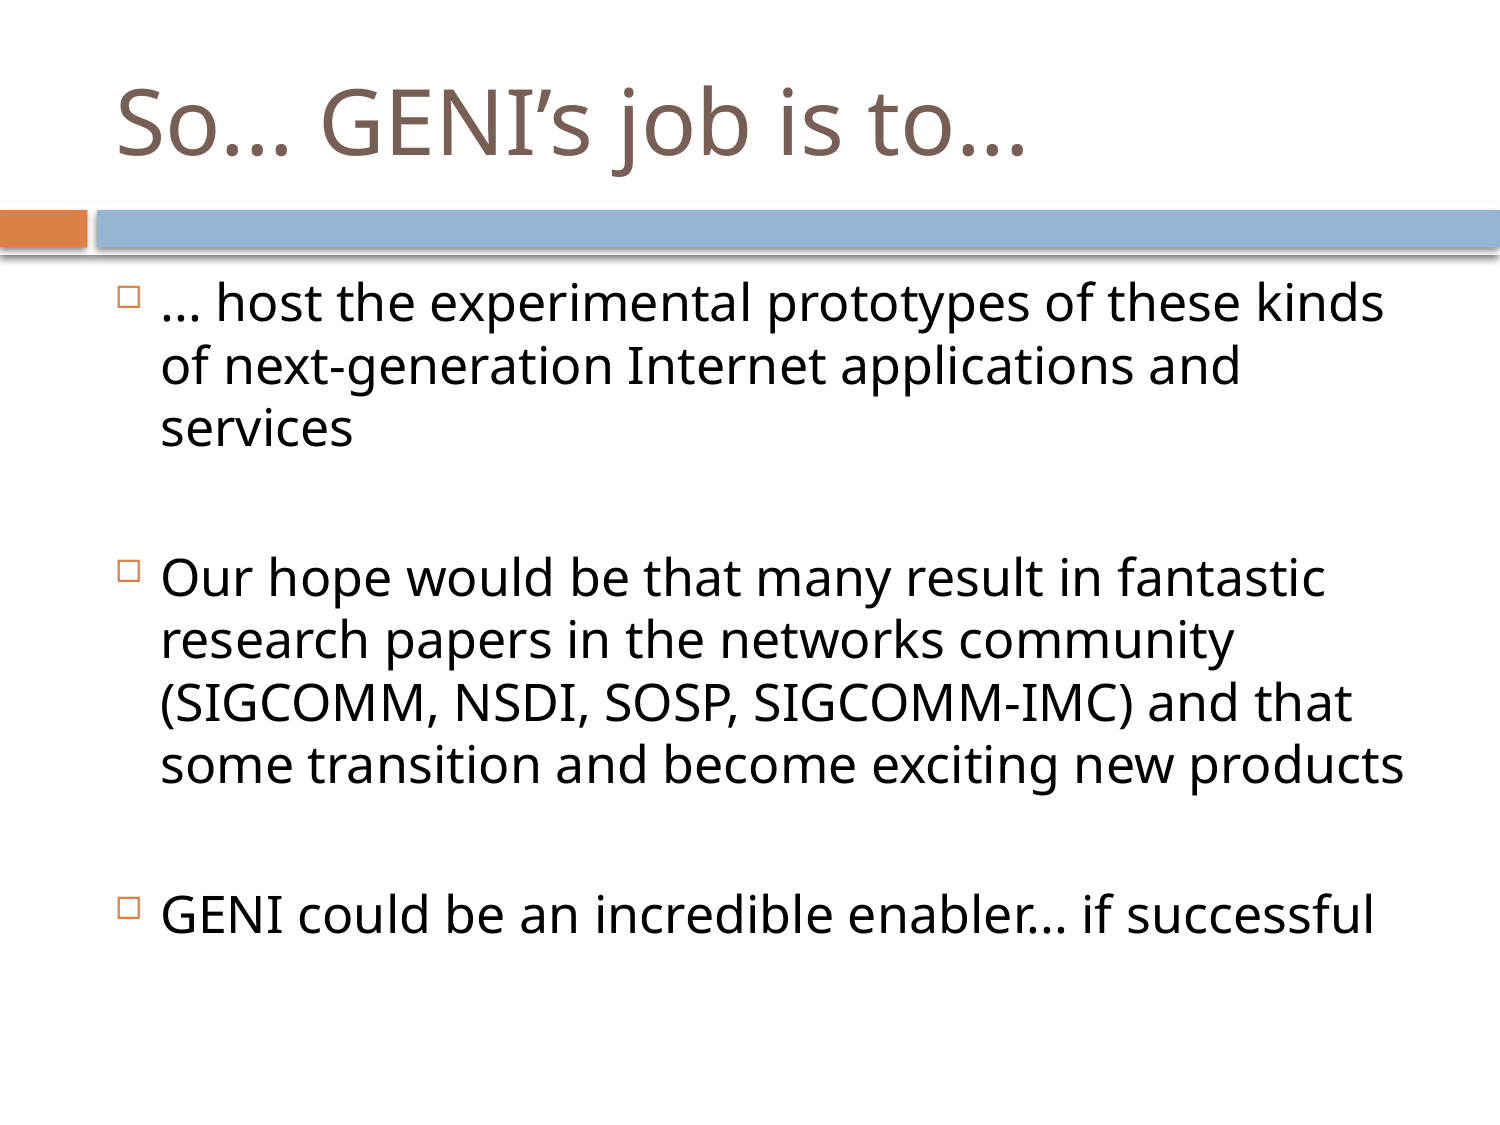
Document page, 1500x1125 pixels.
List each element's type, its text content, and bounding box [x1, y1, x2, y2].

list ... host the experimental prototypes of these kinds of next-generation Internet applications and services Our hope would be that many result in fantastic research papers in the networks community (SIGCOMM, NSDI, SOSP, SIGCOMM-IMC) and that some transition and become exciting new products GENI could be an incredible enabler... if successful [100, 262, 1438, 1000]
title So... GENI’s job is to... [100, 37, 1438, 200]
